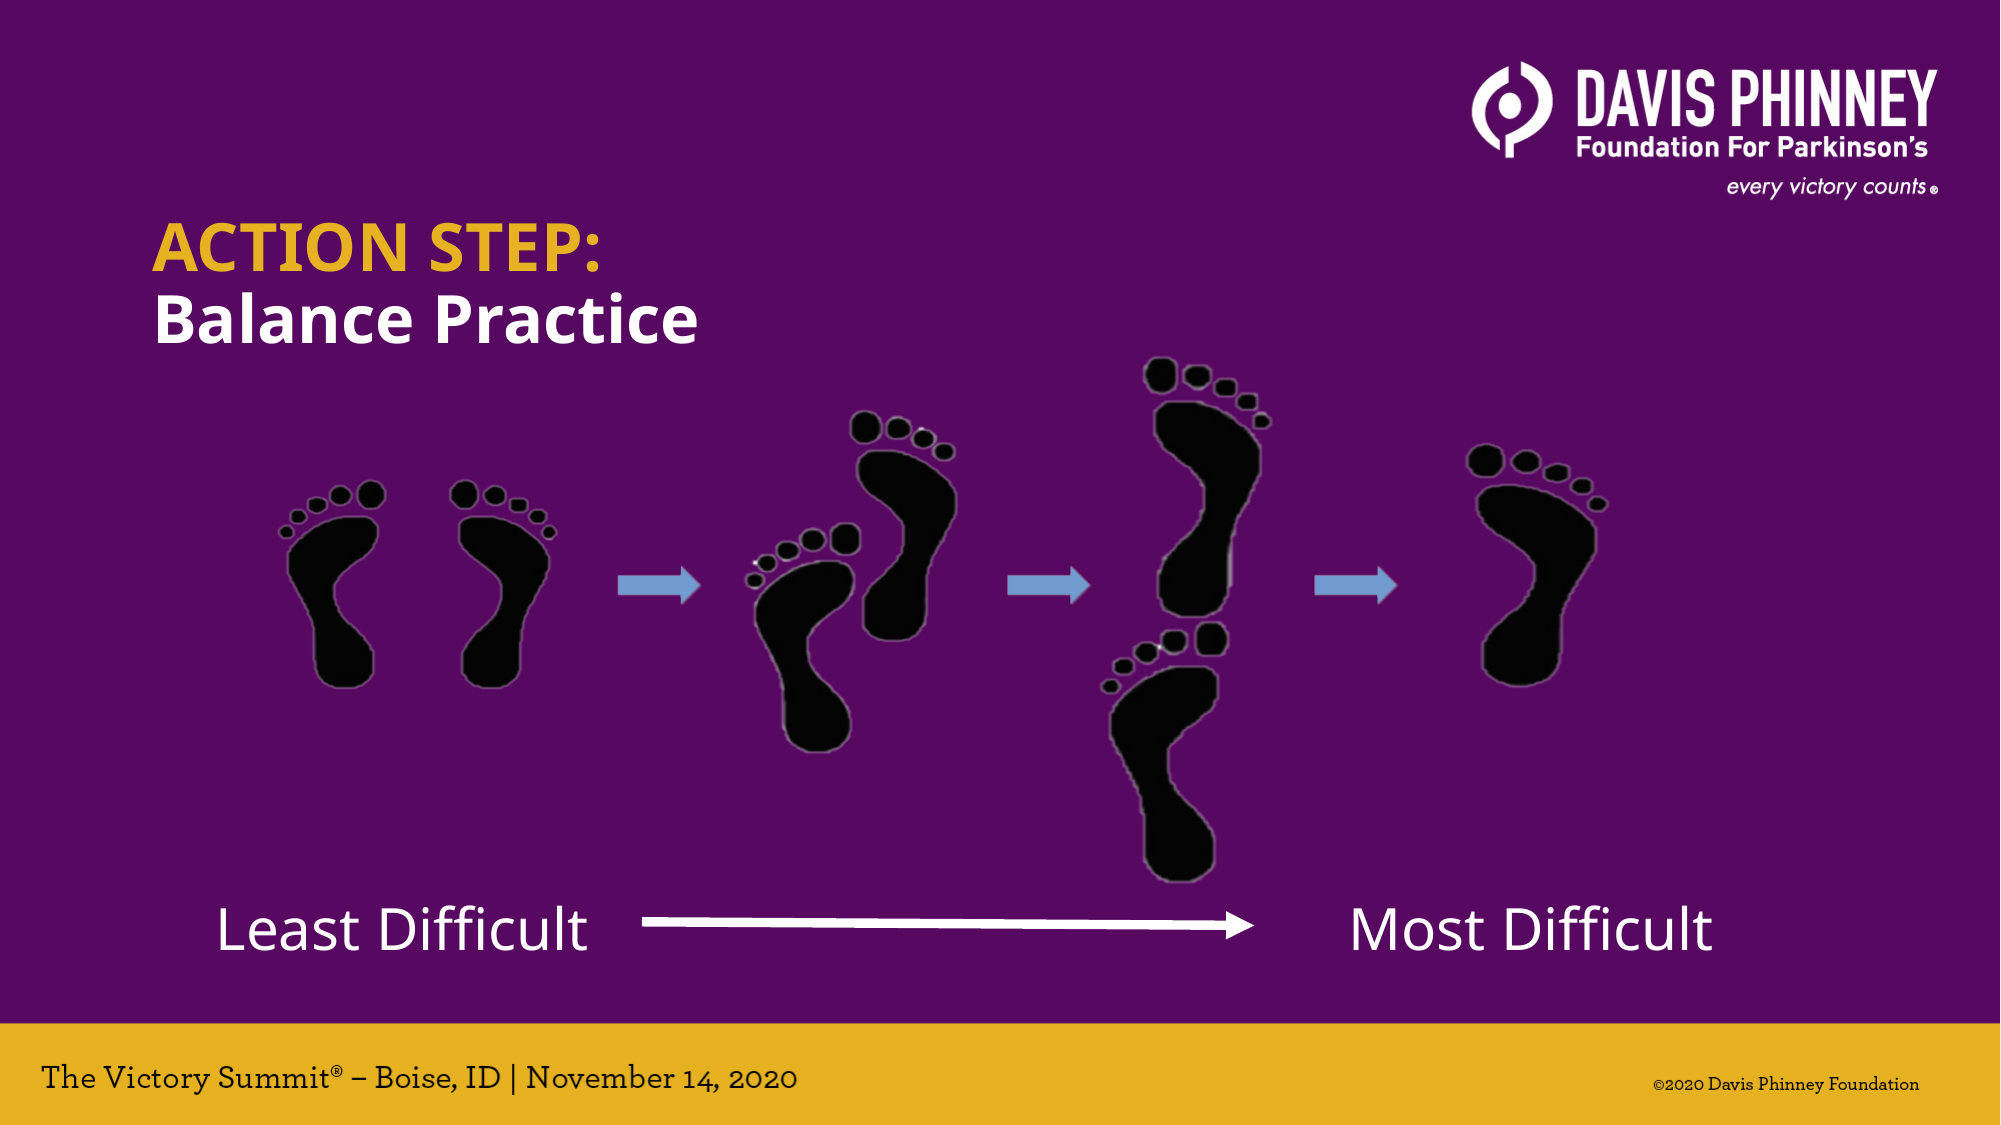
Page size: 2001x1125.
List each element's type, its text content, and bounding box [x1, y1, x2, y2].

text_box ACTION STEP: Balance Practice [137, 200, 1863, 372]
text_box Least Difficult Most Difficult [200, 884, 1926, 1125]
text_box [641, 919, 1255, 932]
picture [0, 0, 2001, 1125]
